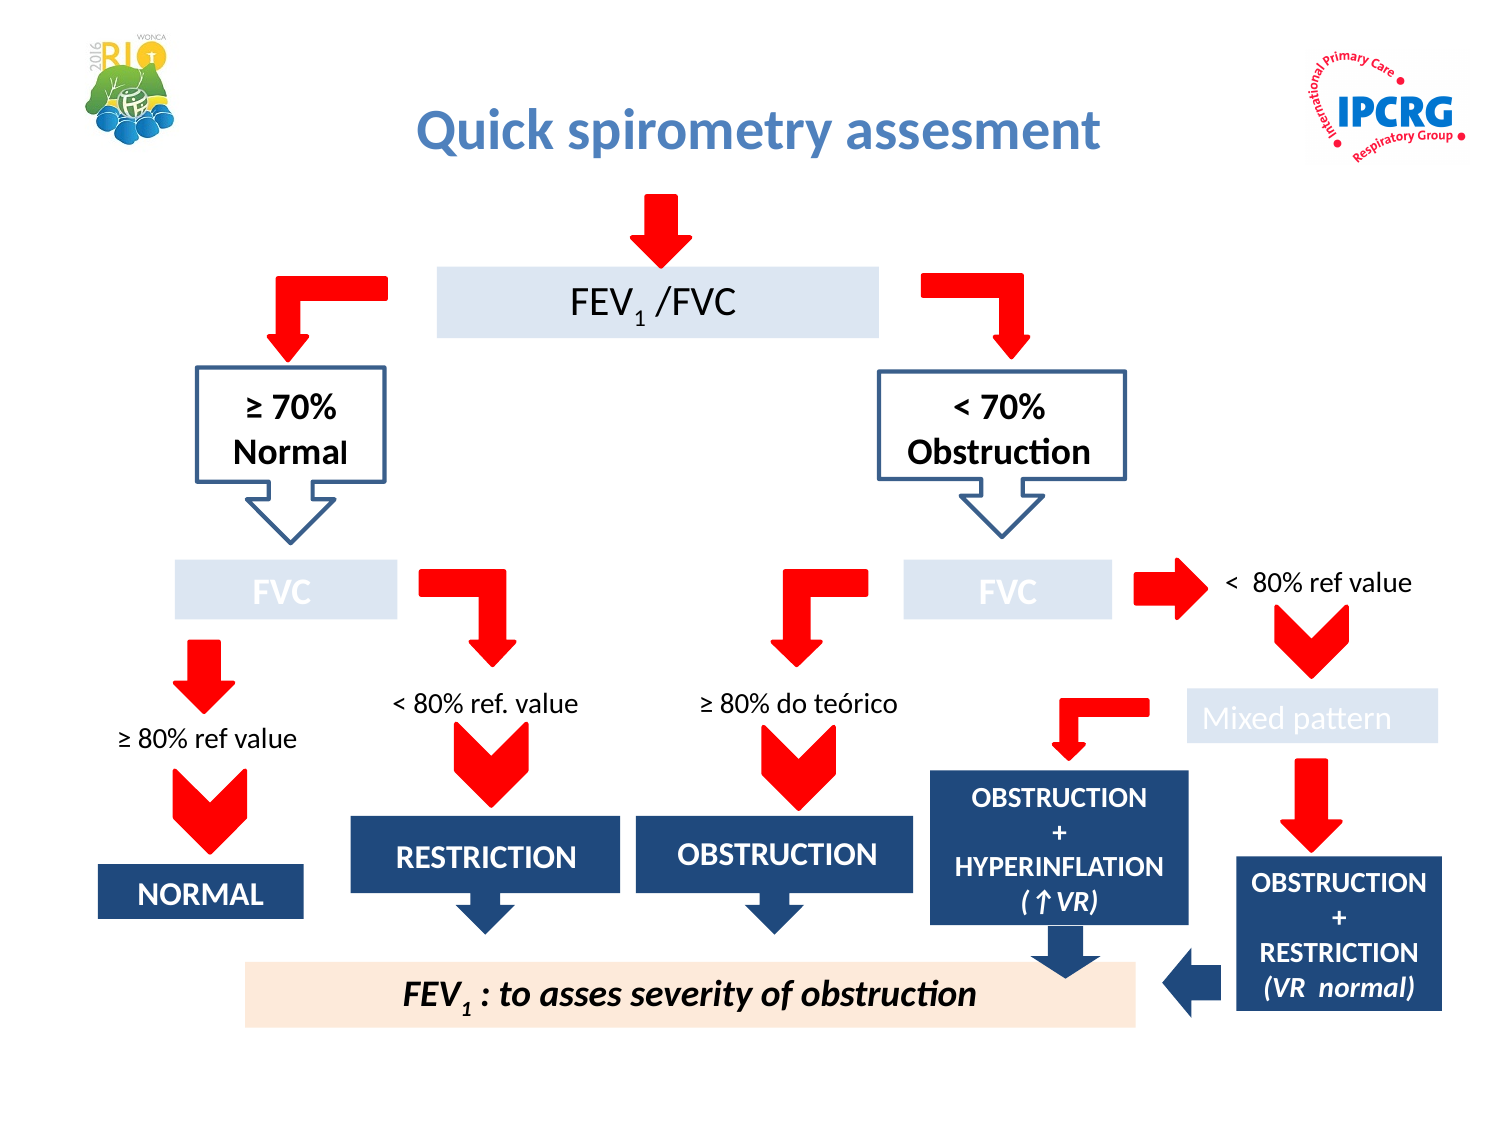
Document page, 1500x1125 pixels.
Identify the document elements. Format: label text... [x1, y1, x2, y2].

text_box [1274, 604, 1349, 679]
text_box [266, 276, 388, 363]
text_box FEV1 /FVC [436, 266, 879, 339]
text_box [348, 813, 623, 827]
text_box < 80% ref value [1210, 555, 1428, 606]
text_box [1280, 758, 1343, 853]
text_box [1028, 923, 1103, 981]
text_box [172, 768, 248, 855]
text_box FEV1 : to asses severity of obstruction [245, 961, 1136, 1028]
text_box OBSTRUCTION + HYPERINFLATION (↑VR) [930, 770, 1189, 926]
picture [1305, 49, 1470, 165]
text_box [1160, 945, 1223, 1020]
picture [53, 25, 207, 154]
text_box Quick spirometry assesment [214, 83, 1305, 169]
text_box [770, 569, 869, 668]
text_box RESTRICTION [346, 827, 628, 883]
text_box FVC [903, 559, 1113, 620]
text_box ≥ 80% ref value [101, 711, 313, 762]
text_box Mixed pattern [1187, 688, 1439, 744]
text_box [633, 813, 916, 937]
text_box [920, 273, 1031, 360]
text_box FVC [174, 559, 398, 620]
text_box OBSTRUCTION [662, 824, 893, 880]
text_box OBSTRUCTION + RESTRICTION (VR normal) [1236, 856, 1442, 1011]
text_box NORMAL [97, 864, 304, 919]
text_box ≥ 80% do teórico [683, 676, 914, 727]
text_box [876, 369, 1128, 540]
text_box [172, 639, 236, 715]
text_box [761, 724, 836, 811]
text_box [453, 721, 529, 808]
text_box [418, 569, 517, 668]
text_box [1051, 698, 1150, 761]
text_box [1133, 557, 1209, 621]
text_box [348, 883, 623, 937]
text_box [194, 365, 387, 546]
text_box [629, 194, 693, 269]
text_box < 80% ref. value [377, 676, 594, 727]
